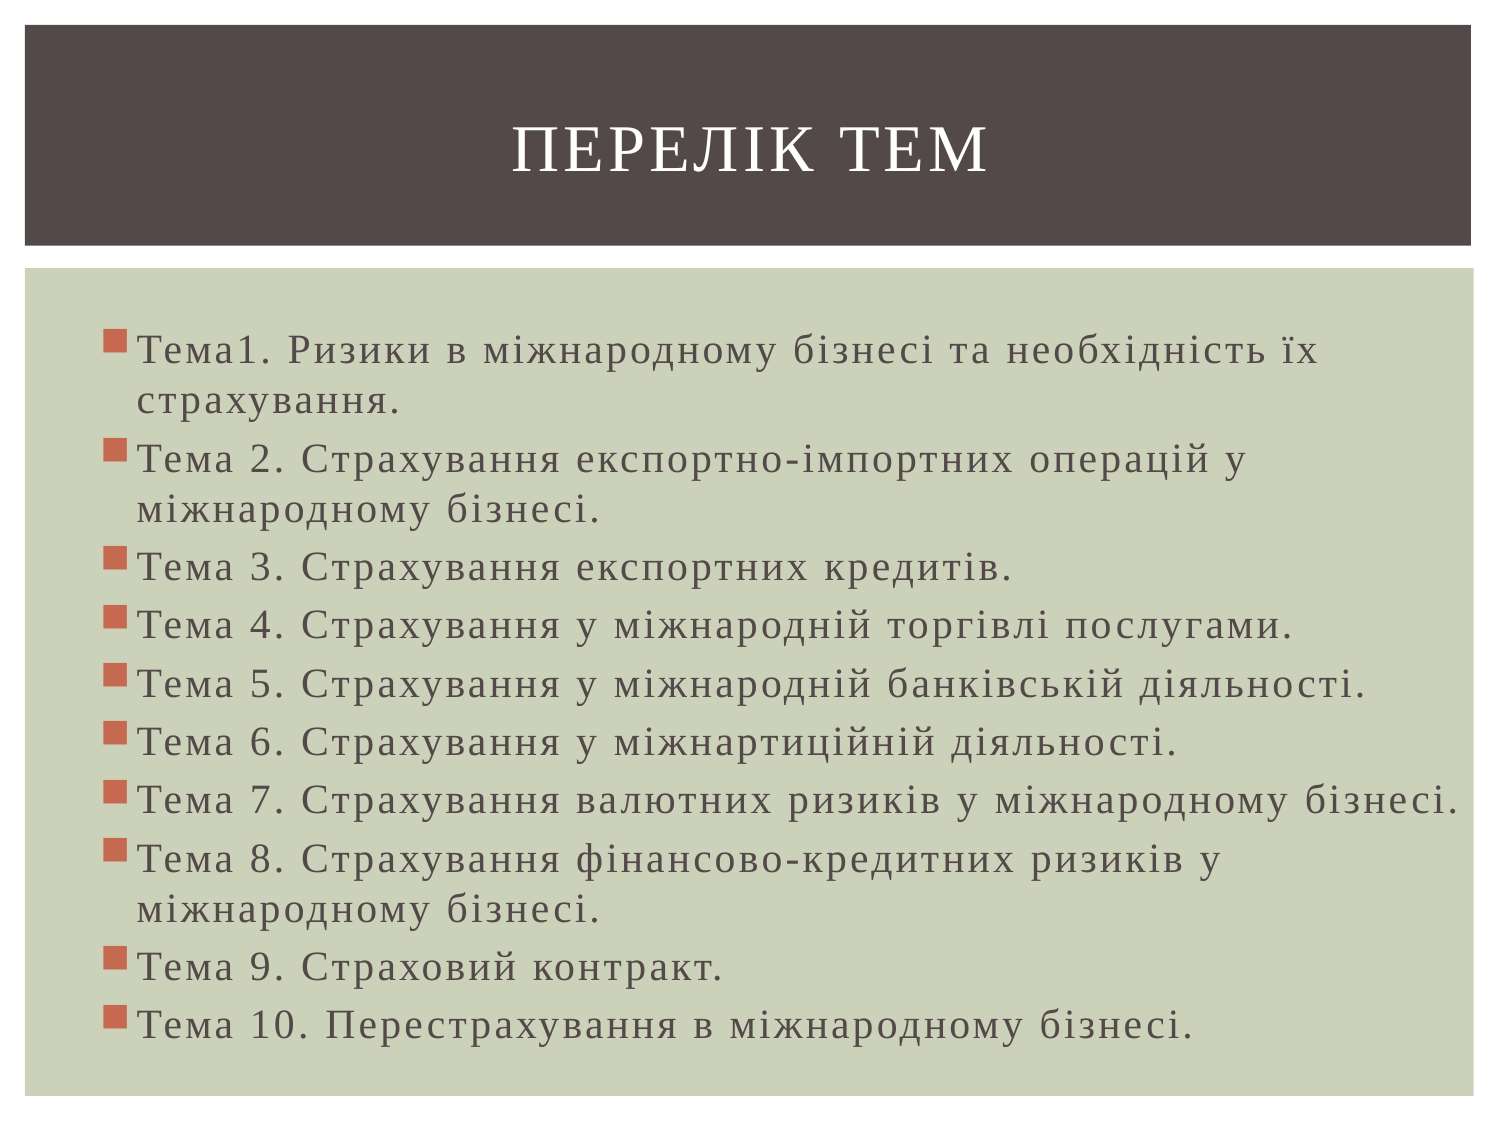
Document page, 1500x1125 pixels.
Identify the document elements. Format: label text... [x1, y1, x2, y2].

title Перелік тем [62, 58, 1438, 232]
list Тема1. Ризики в міжнародному бізнесі та необхідність їх страхування. Тема 2. Страхування експортно-імпортних операцій у міжнародному бізнесі. Тема 3. Страхування експортних кредитів. Тема 4. Страхування у міжнародній торгівлі послугами. Тема 5. Страхування у міжнародній банківській діяльності. Тема 6. Страхування у міжнартиційній діяльності. Тема 7. Страхування валютних ризиків у міжнародному бізнесі. Тема 8. Страхування фінансово-кредитних ризиків у міжнародному бізнесі. Тема 9. Страховий контракт. Тема 10. Перестрахування в міжнародному бізнесі. [76, 314, 1500, 1073]
